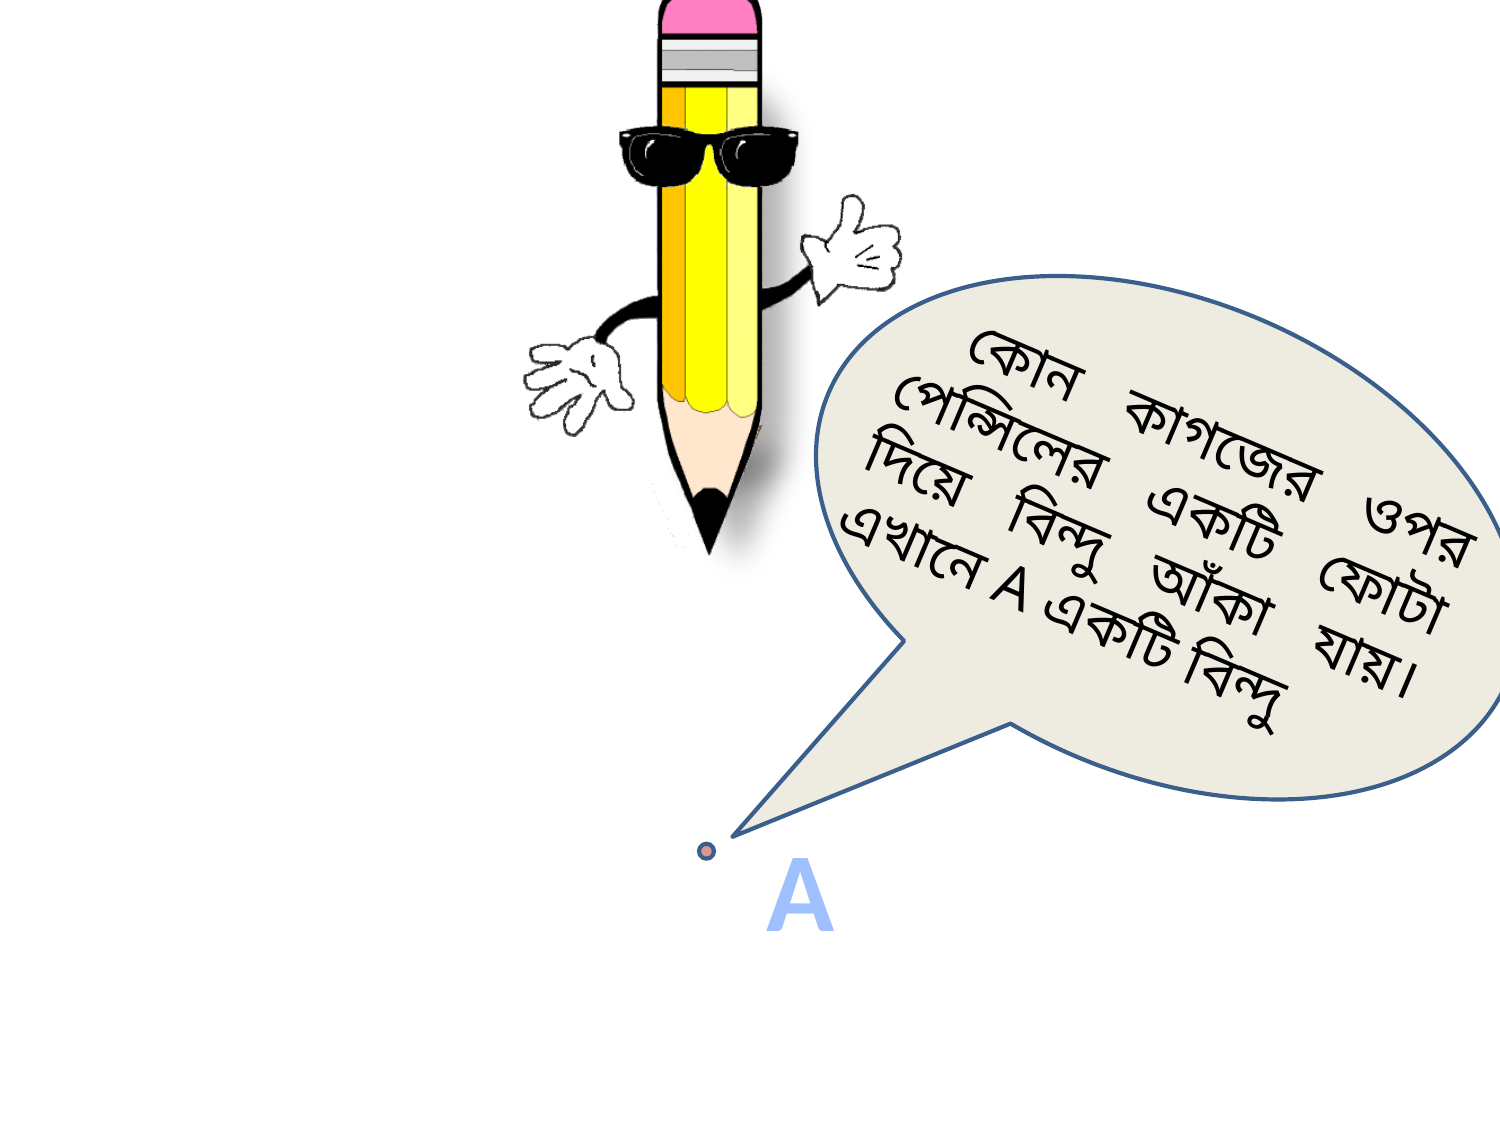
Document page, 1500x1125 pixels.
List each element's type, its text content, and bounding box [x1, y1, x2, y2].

text_box A [751, 811, 850, 961]
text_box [512, 0, 907, 563]
text_box [696, 841, 717, 861]
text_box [798, 300, 1500, 776]
